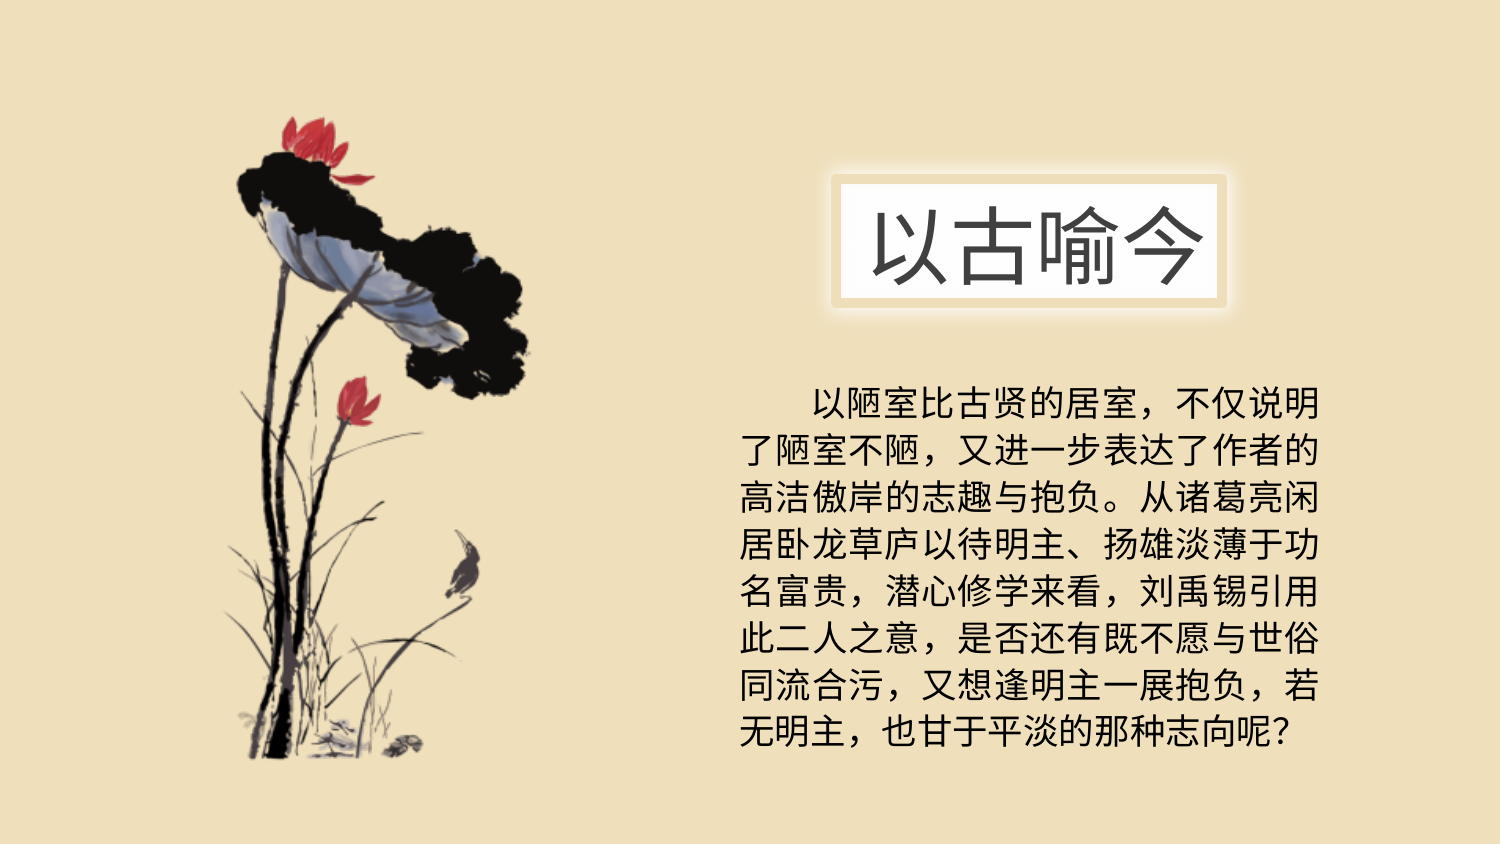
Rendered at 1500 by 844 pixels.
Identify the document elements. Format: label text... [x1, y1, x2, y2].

picture [149, 82, 601, 762]
text_box [601, 331, 979, 424]
text_box 以陋室比古贤的居室，不仅说明了陋室不陋，又进一步表达了作者的高洁傲岸的志趣与抱负。从诸葛亮闲居卧龙草庐以待明主、扬雄淡薄于功名富贵，潜心修学来看，刘禹锡引用此二人之意，是否还有既不愿与世俗同流合污，又想逢明主一展抱负，若无明主，也甘于平淡的那种志向呢？ [728, 371, 1332, 758]
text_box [809, 150, 1251, 332]
